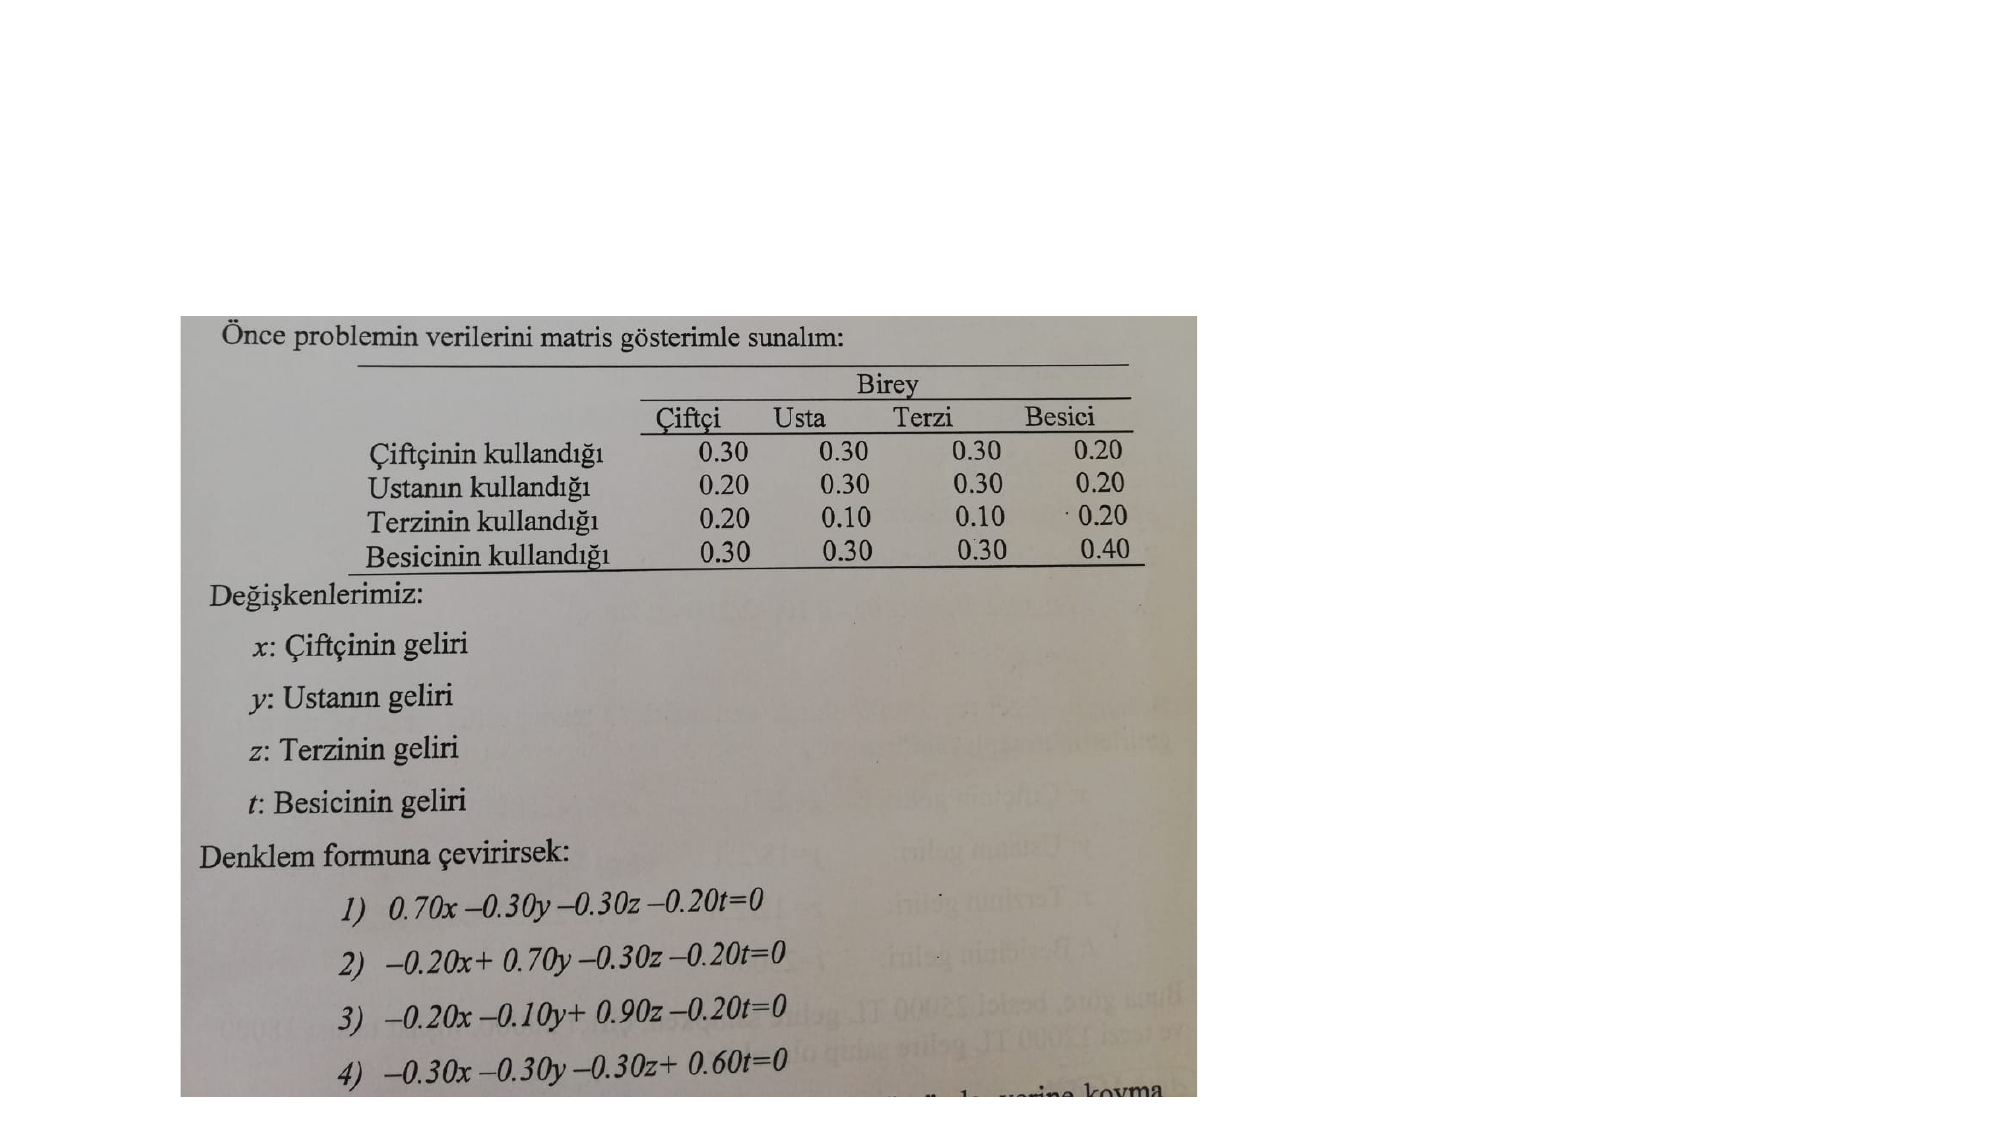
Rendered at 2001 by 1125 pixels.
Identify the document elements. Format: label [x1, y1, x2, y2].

list [180, 316, 1198, 1097]
